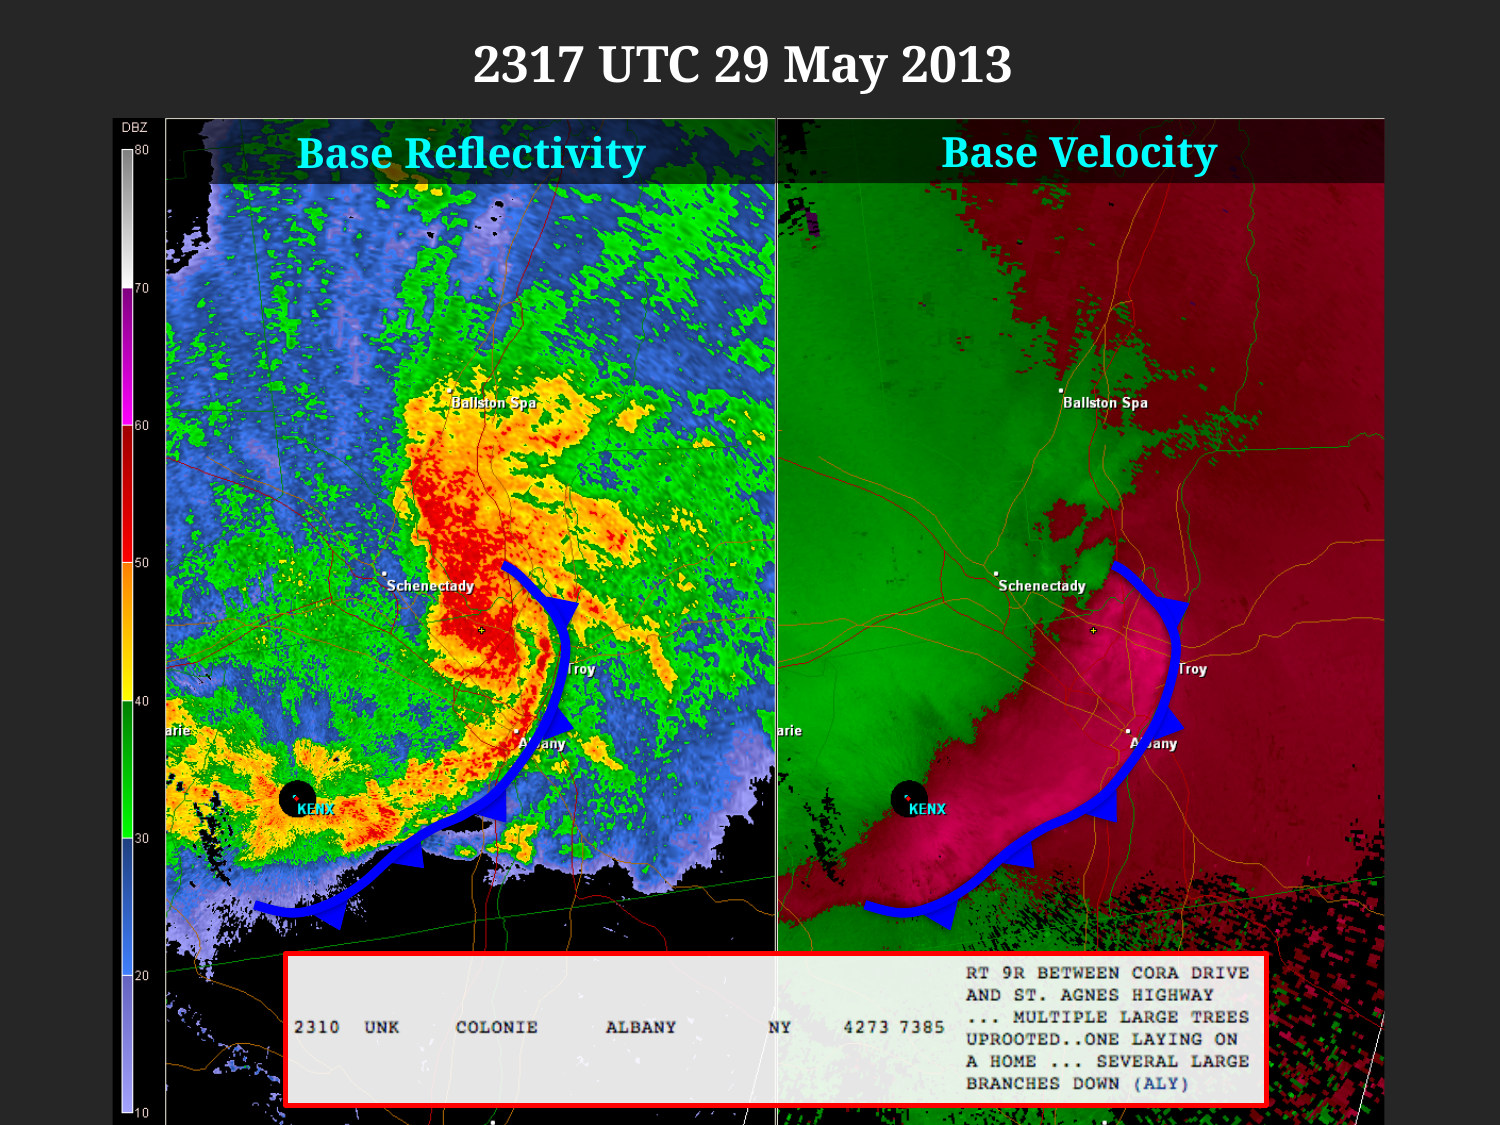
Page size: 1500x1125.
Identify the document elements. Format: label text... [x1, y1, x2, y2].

text_box 2317 UTC 29 May 2013 [137, 24, 1350, 100]
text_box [112, 118, 1385, 1125]
